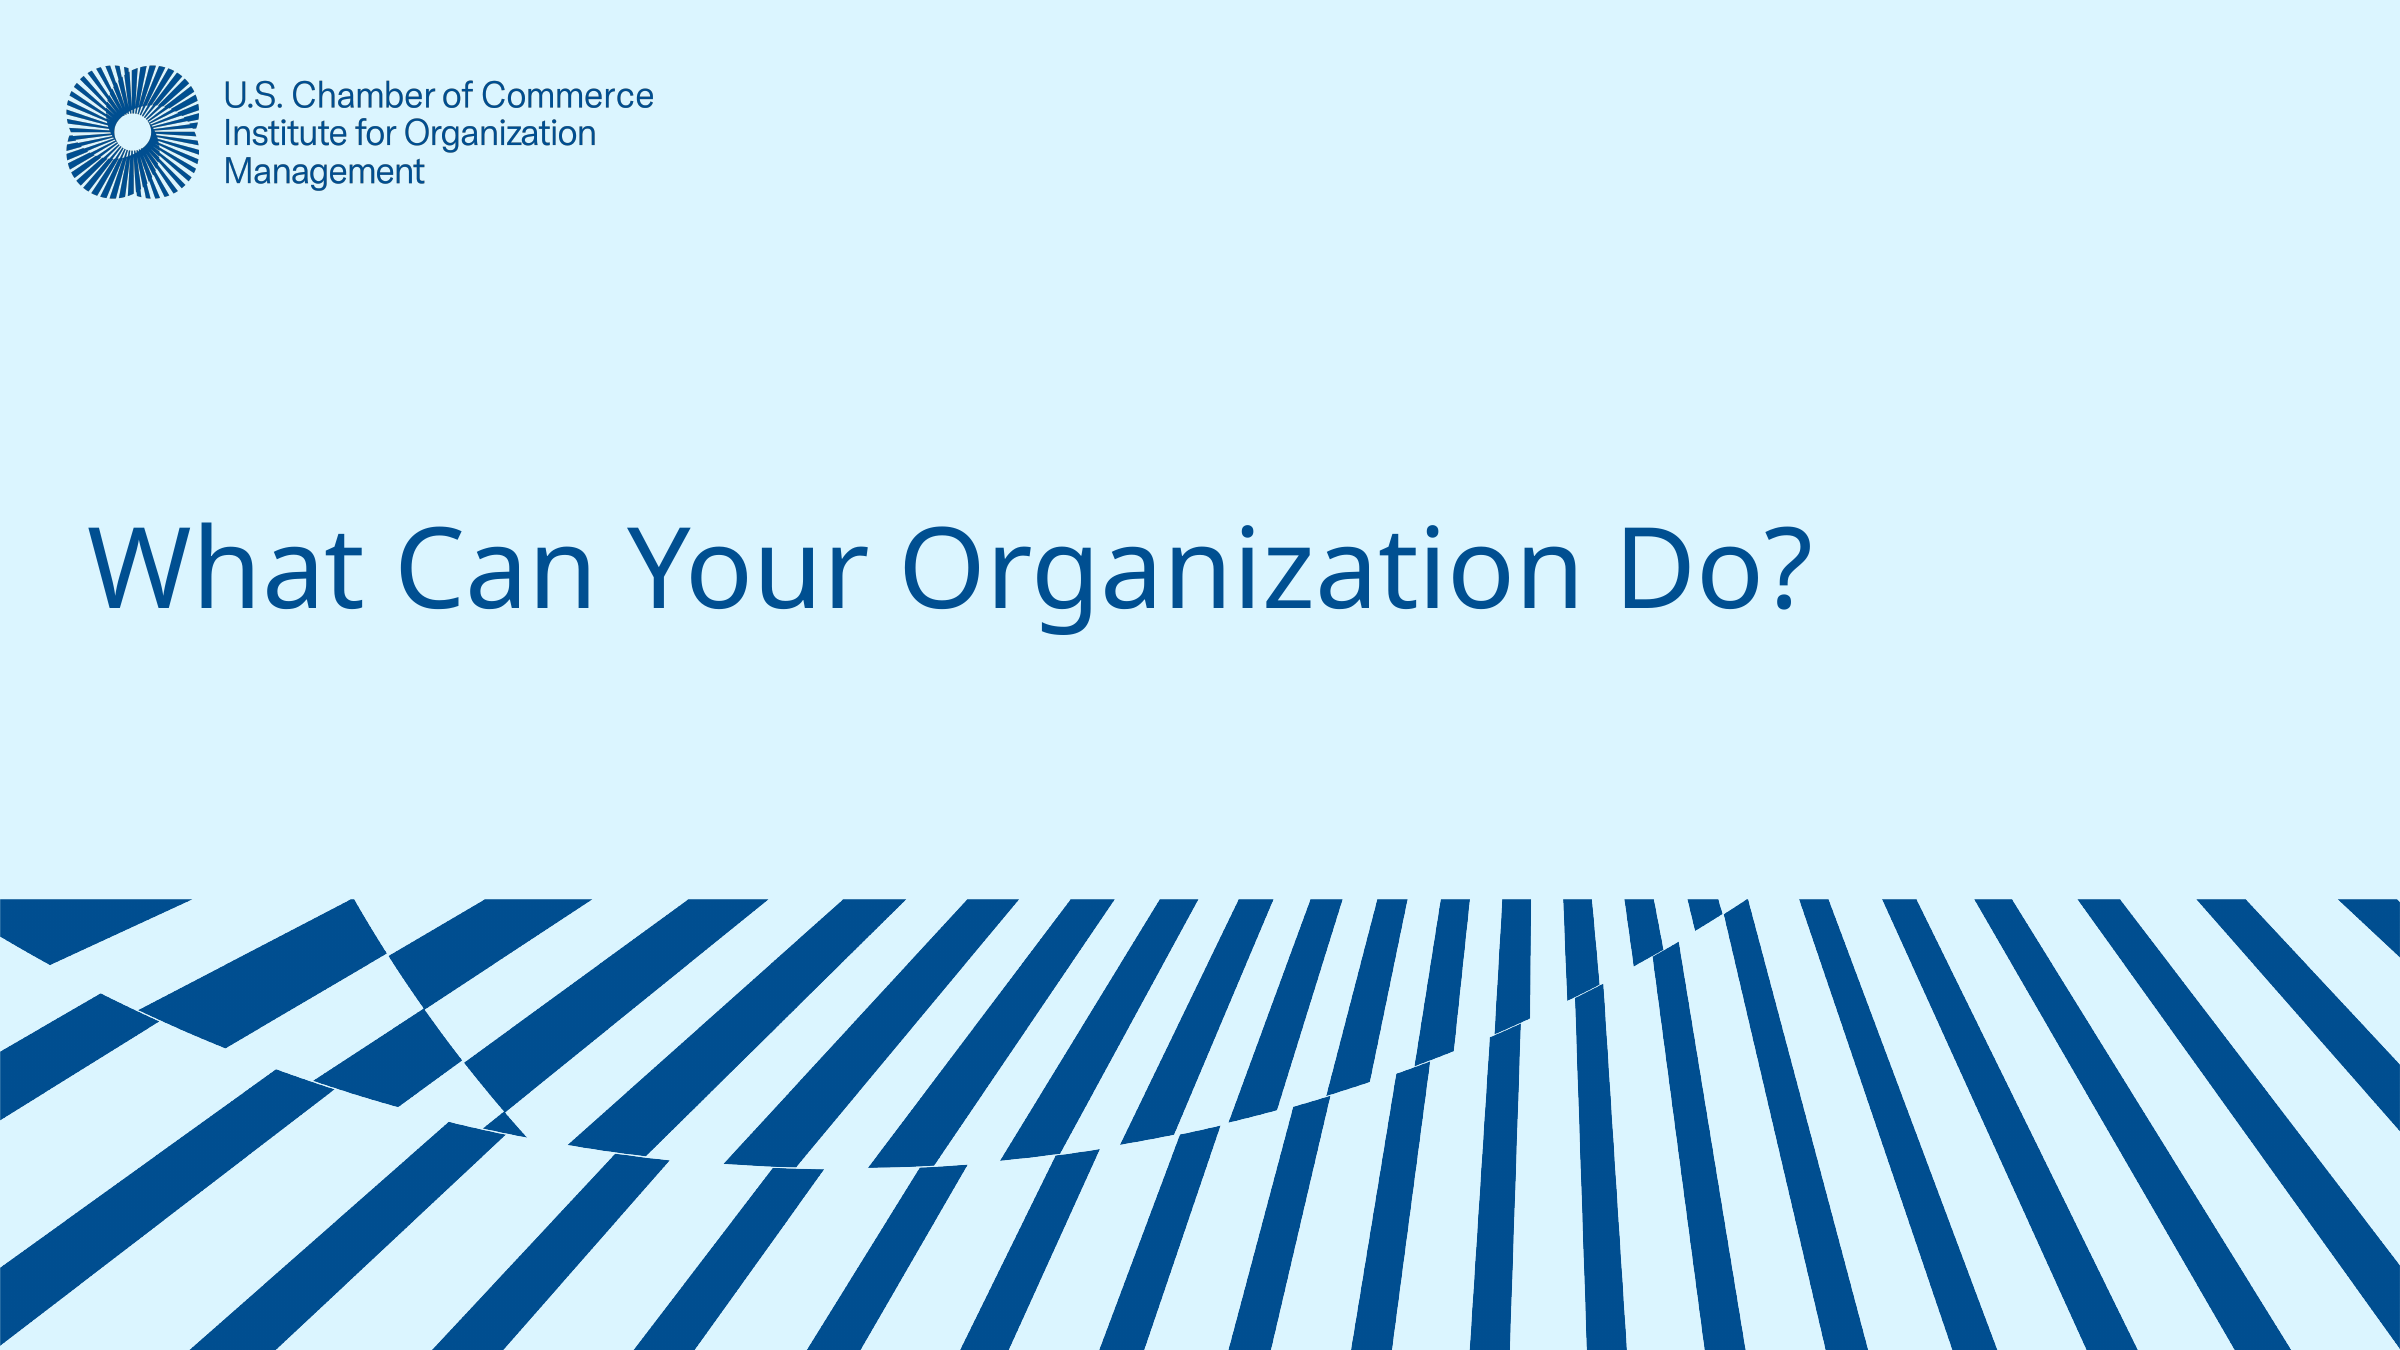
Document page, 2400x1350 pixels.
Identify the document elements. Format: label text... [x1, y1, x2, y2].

picture [0, 0, 719, 265]
picture [0, 899, 2400, 1350]
title What Can Your Organization Do? [73, 382, 2144, 644]
